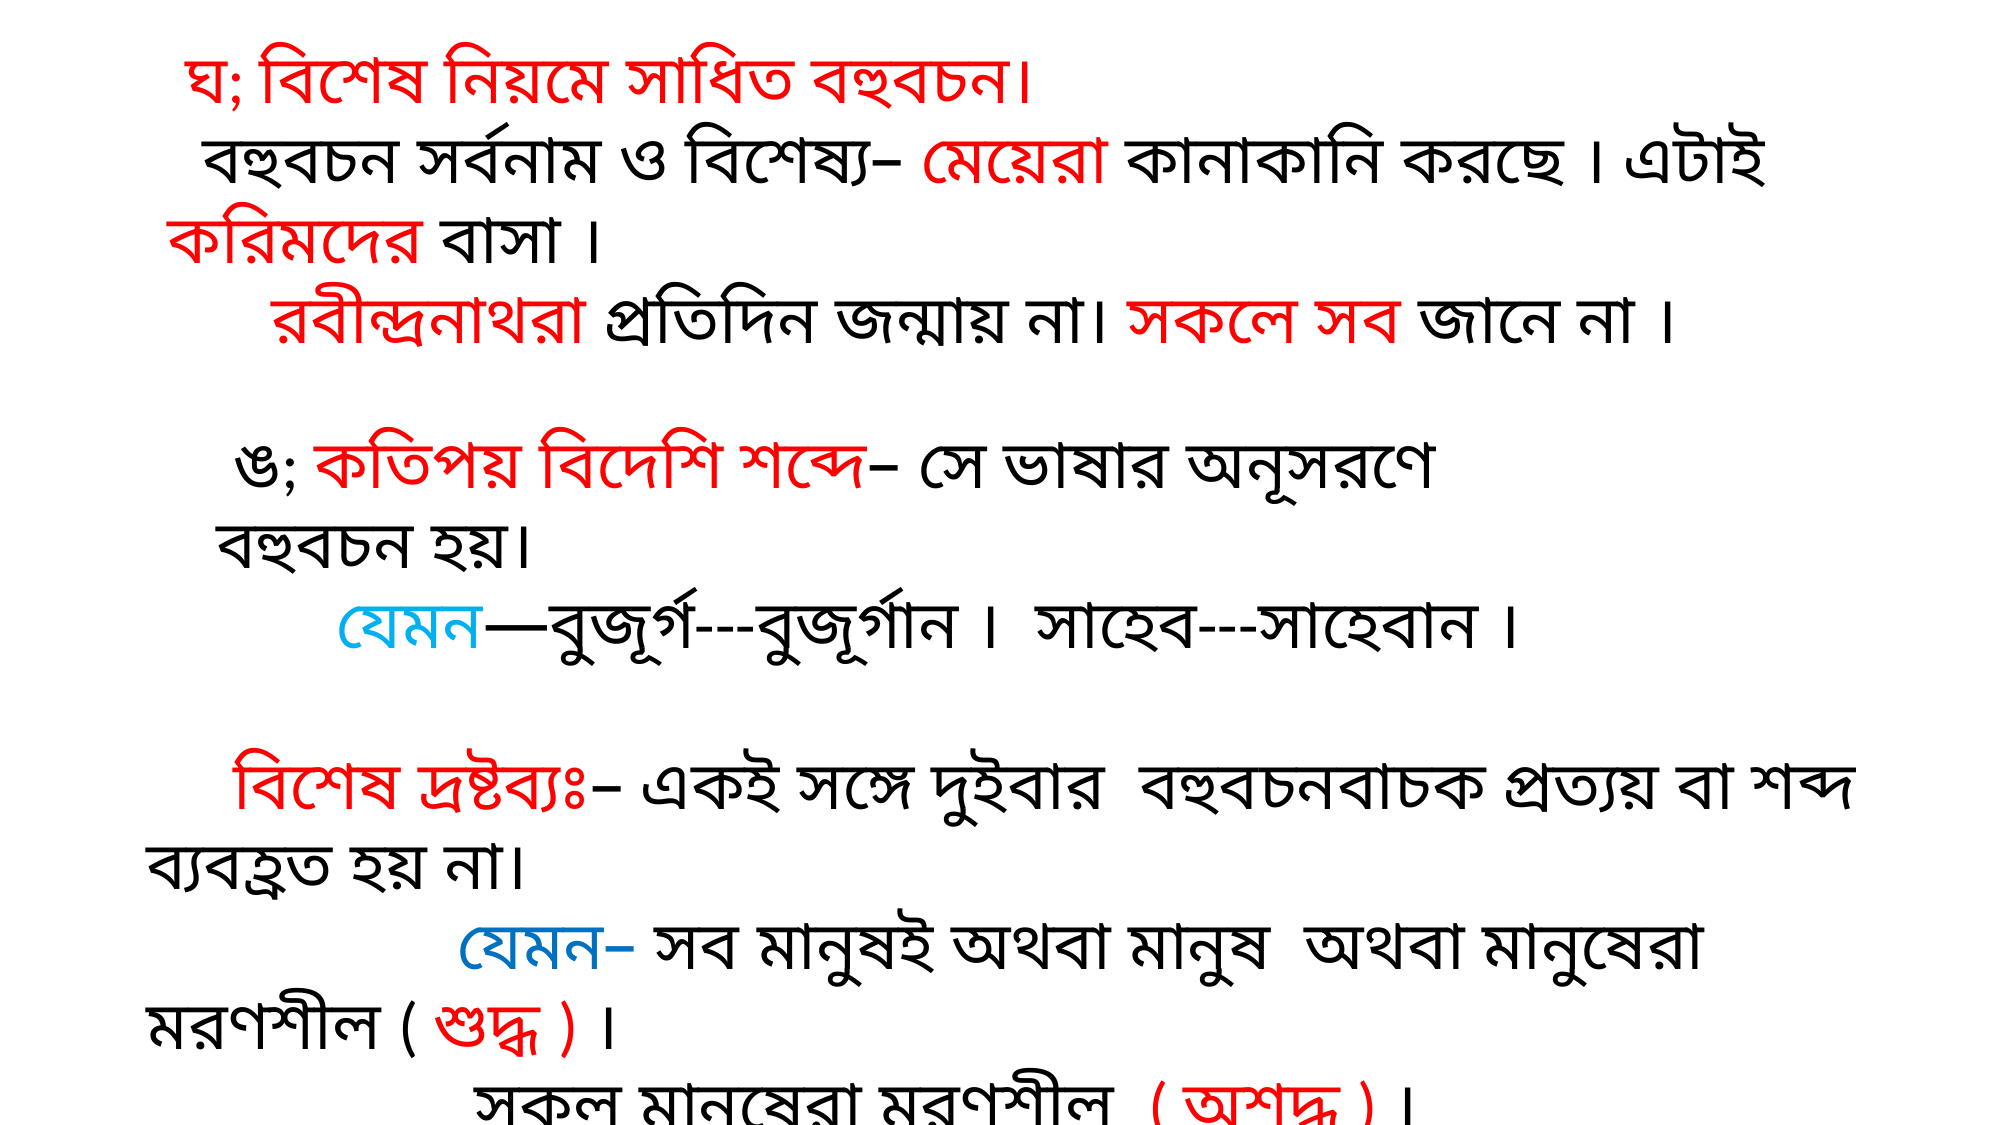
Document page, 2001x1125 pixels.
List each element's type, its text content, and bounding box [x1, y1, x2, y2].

text_box [116, 718, 1879, 813]
text_box ঙ; কতিপয় বিদেশি শব্দে– সে ভাষার অনূসরণে বহুবচন হয়। যেমন—বুজূর্গ---বুজূর্গান । সাহেব---সাহেবান । [201, 414, 1650, 669]
text_box ঘ; বিশেষ নিয়মে সাধিত বহুবচন। বহুবচন সর্বনাম ও বিশেষ্য– মেয়েরা কানাকানি করছে । এটাই করিমদের বাসা । রবীন্দ্রনাথরা প্রতিদিন জন্মায় না। সকলে সব জানে না । [153, 29, 1842, 364]
text_box বিশেষ দ্রষ্টব্যঃ– একই সঙ্গে দুইবার বহুবচনবাচক প্রত্যয় বা শব্দ ব্যবহ্রত হয় না। যেমন– সব মানুষই অথবা মানুষ অথবা মানুষেরা মরণশীল ( শুদ্ধ ) । সকল মানুষেরা মরণশীল ( অশূদ্ধ ) । [132, 735, 1879, 1125]
